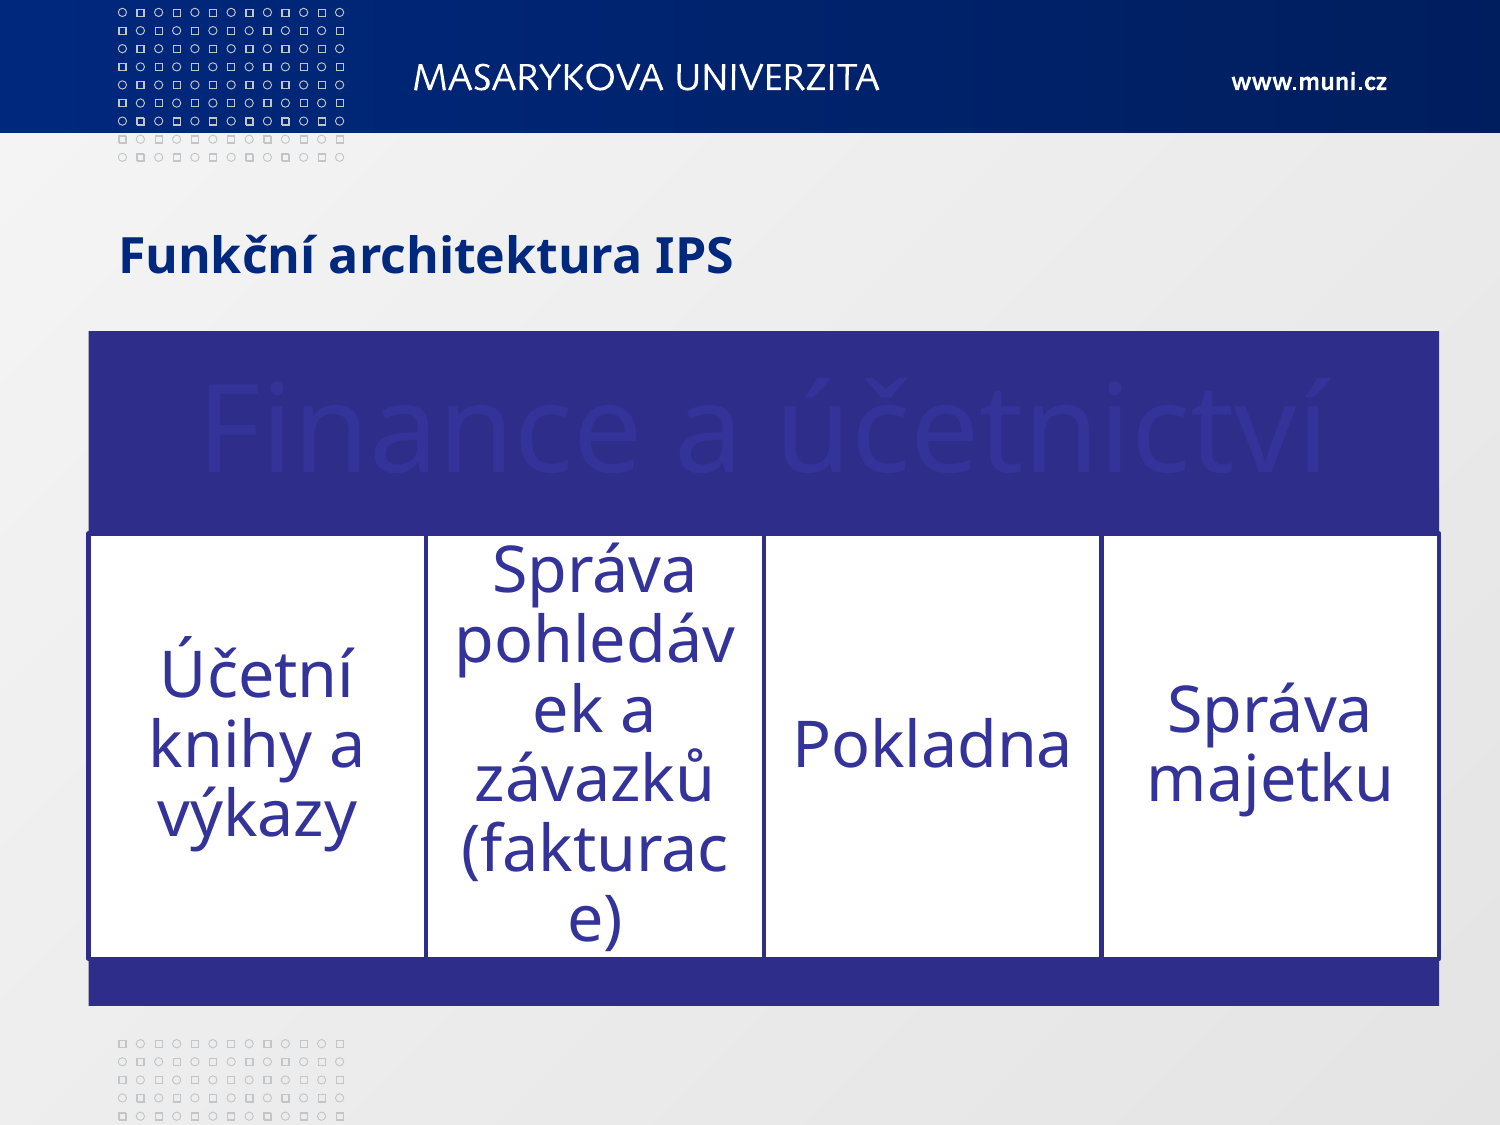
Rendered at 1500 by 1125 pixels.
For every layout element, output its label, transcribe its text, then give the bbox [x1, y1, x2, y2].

title Funkční architektura IPS [117, 184, 1403, 292]
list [88, 330, 1440, 1007]
